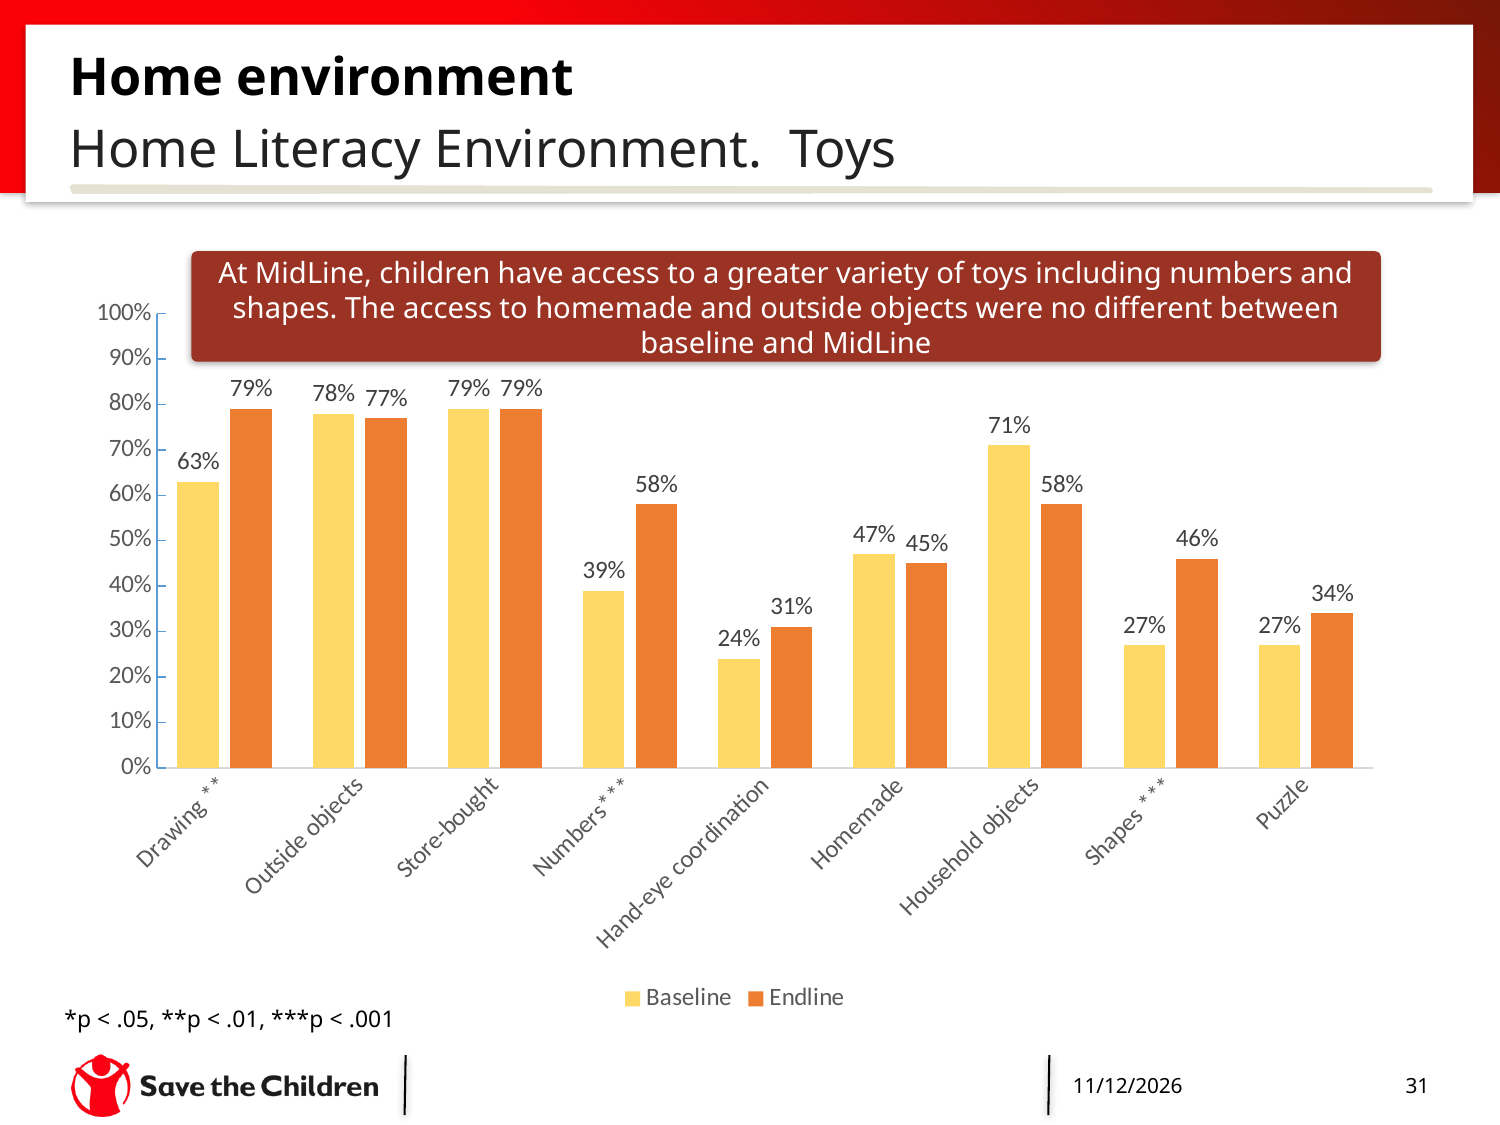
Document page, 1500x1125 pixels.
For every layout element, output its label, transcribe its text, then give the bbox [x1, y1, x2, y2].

title Home environment [69, 33, 1429, 115]
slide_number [1057, 1056, 1317, 1117]
picture [69, 184, 1433, 194]
list Home Literacy Environment. Toys [69, 115, 1429, 176]
text_box At MidLine, children have access to a greater variety of toys including numbers and shapes. The access to homemade and outside objects were no different between baseline and MidLine [190, 250, 1382, 284]
picture [71, 1054, 378, 1117]
text_box *p < .05, **p < .01, ***p < .001 [49, 997, 417, 1040]
slide_number 31 [1317, 1056, 1445, 1117]
chart [69, 286, 1401, 1018]
